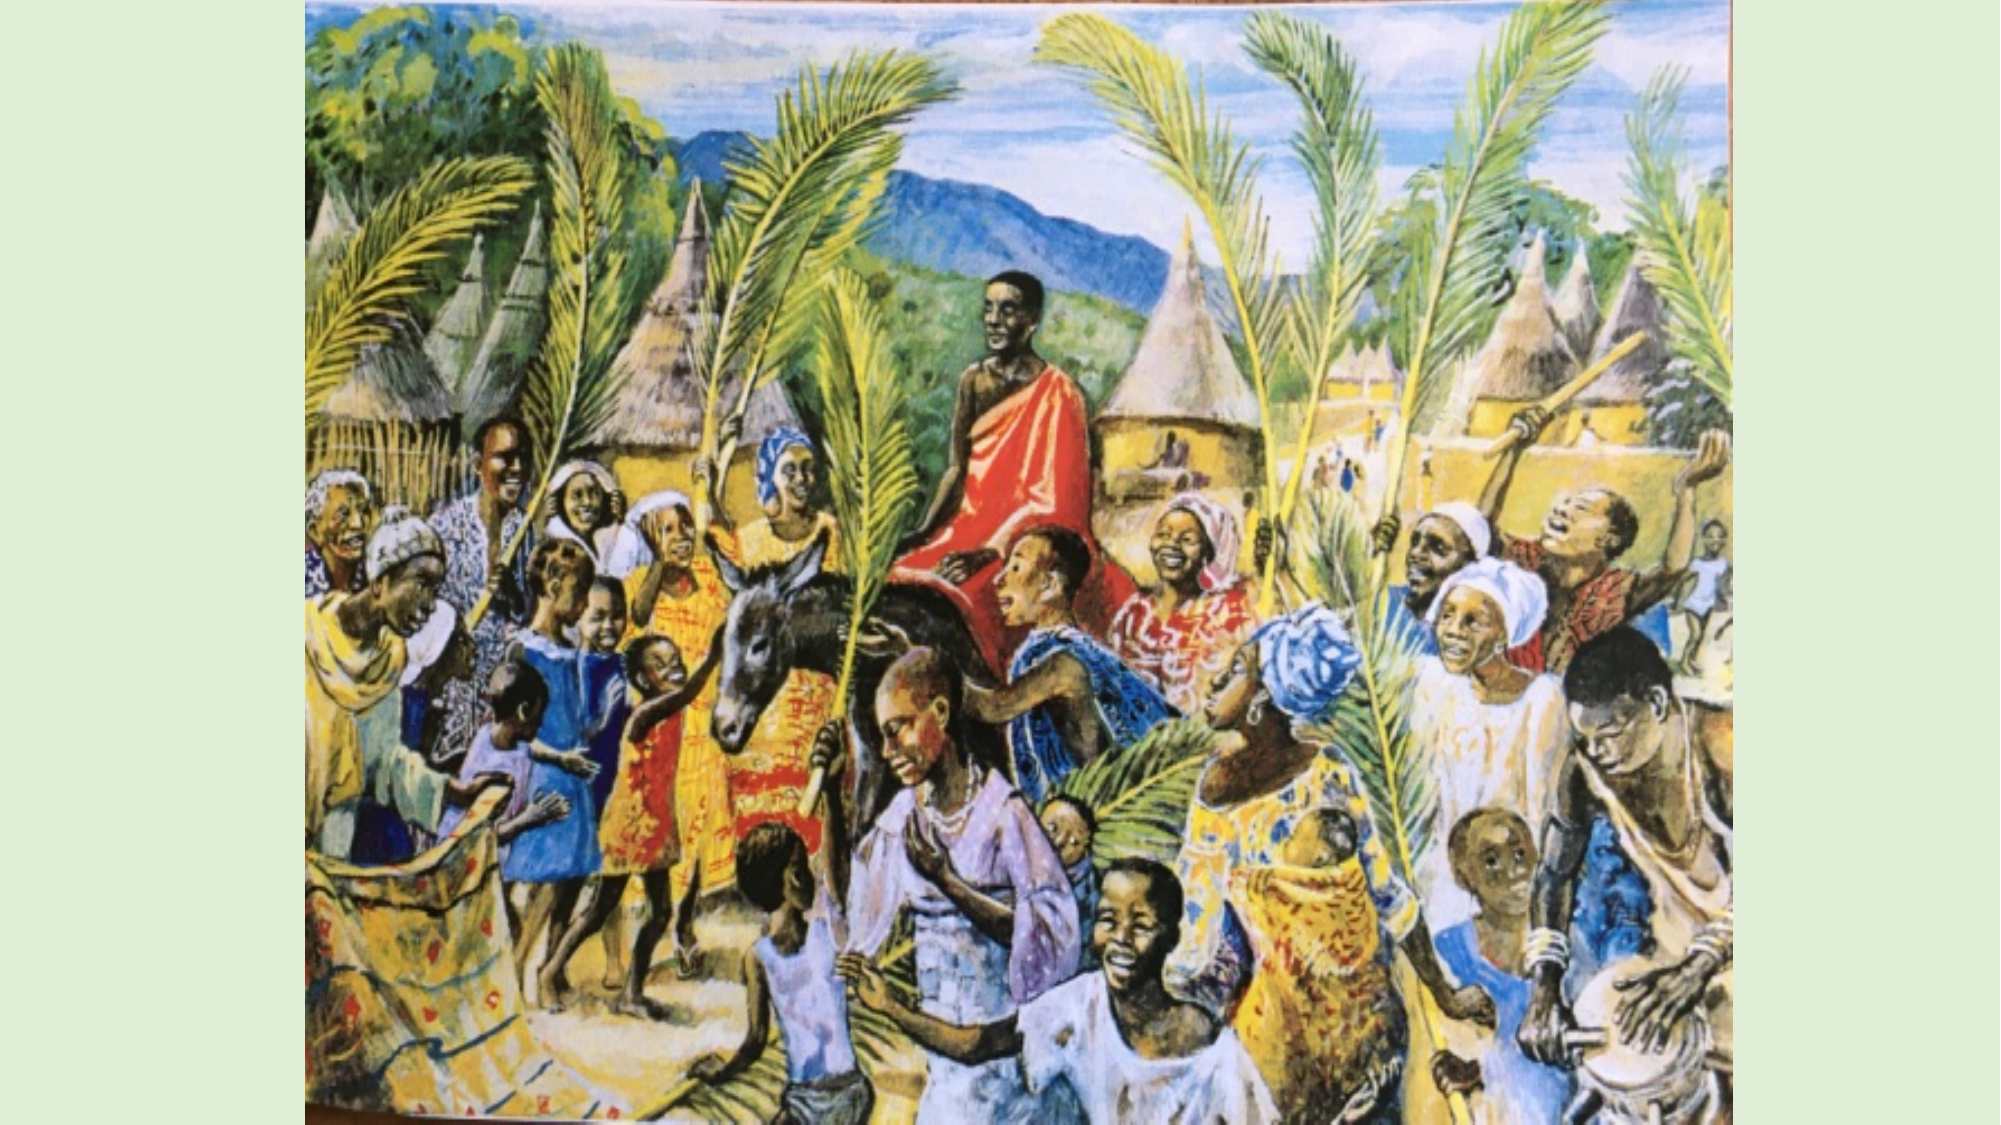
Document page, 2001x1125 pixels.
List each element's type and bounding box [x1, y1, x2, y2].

picture [305, 0, 1733, 1125]
